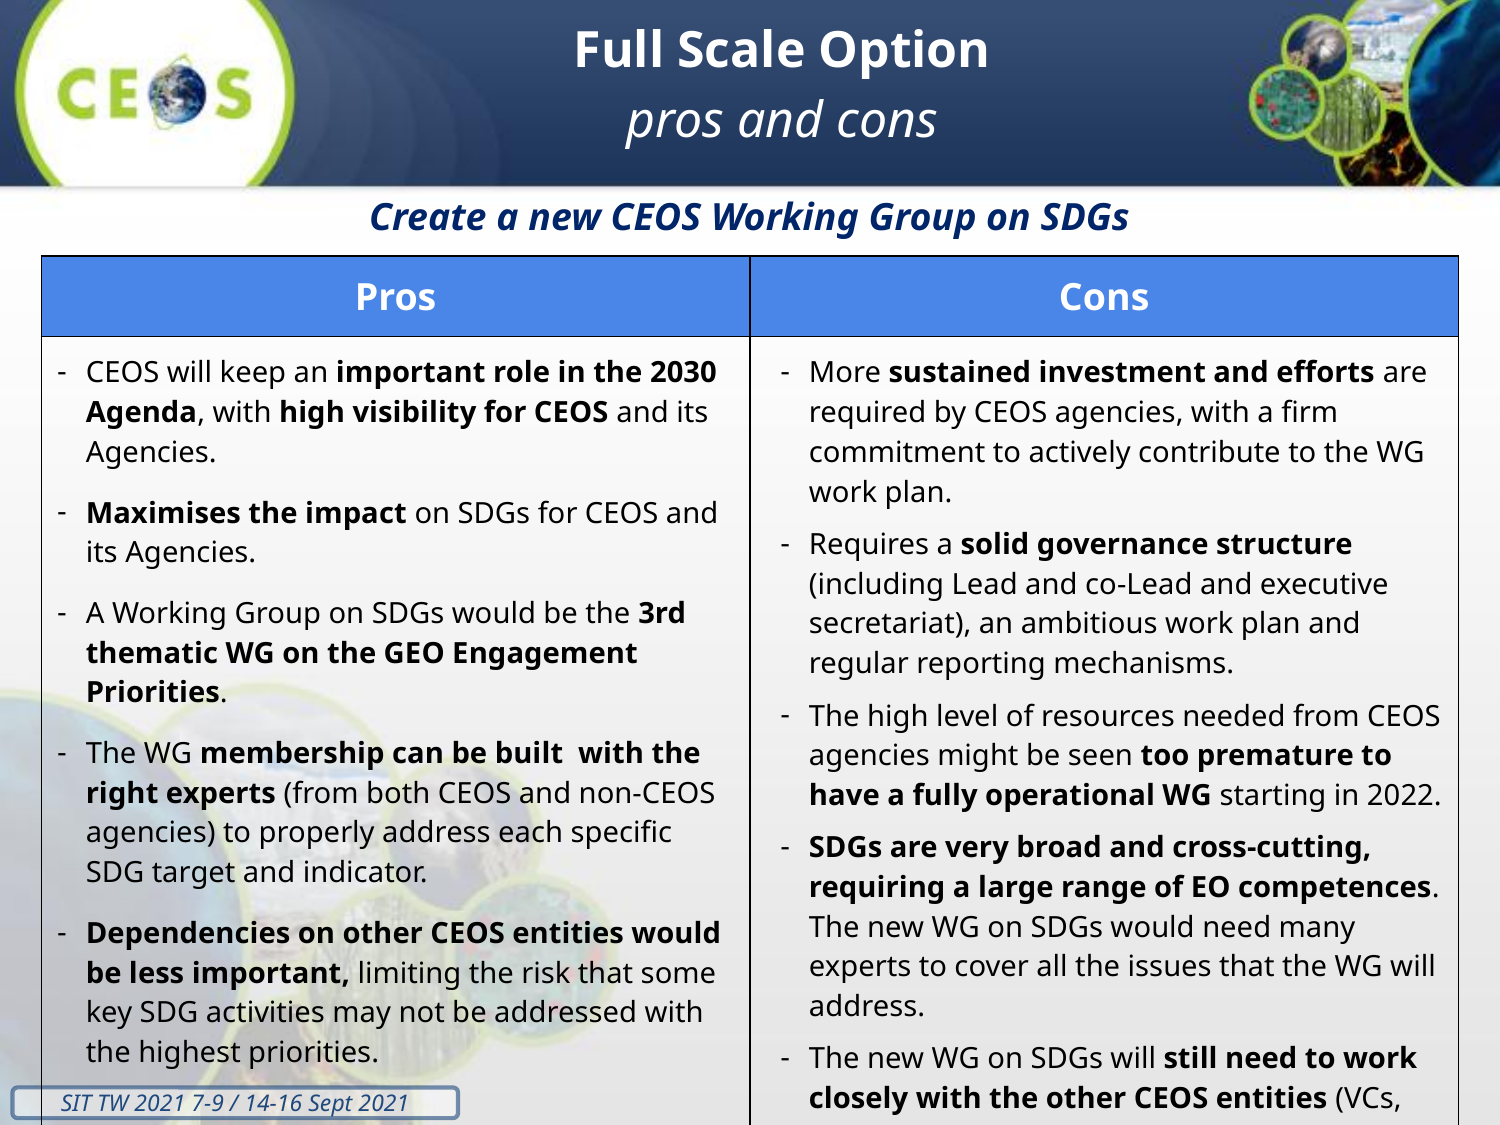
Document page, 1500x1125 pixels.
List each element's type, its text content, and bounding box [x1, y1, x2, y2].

table_header Pros [42, 257, 749, 336]
list Create a new CEOS Working Group on SDGs [22, 185, 1478, 273]
picture [0, 0, 1500, 1125]
table_cell More sustained investment and efforts are required by CEOS agencies, with a firm commitment to actively contribute to the WG work plan. Requires a solid governance structure (including Lead and co-Lead and executive secretariat), an ambitious work plan and regular reporting mechanisms. The high level of resources needed from CEOS agencies might be seen too premature to have a fully operational WG starting in 2022. SDGs are very broad and cross-cutting, requiring a large range of EO competences. The new WG on SDGs would need many experts to cover all the issues that the WG will address. The new WG on SDGs will still need to work closely with the other CEOS entities (VCs, WGs, SEO) to benefit from their expertise. [751, 337, 1458, 1125]
table_header Cons [751, 257, 1458, 336]
table_cell CEOS will keep an important role in the 2030 Agenda, with high visibility for CEOS and its Agencies. Maximises the impact on SDGs for CEOS and its Agencies. A Working Group on SDGs would be the 3rd thematic WG on the GEO Engagement Priorities. The WG membership can be built with the right experts (from both CEOS and non-CEOS agencies) to properly address each specific SDG target and indicator. Dependencies on other CEOS entities would be less important, limiting the risk that some key SDG activities may not be addressed with the highest priorities. [42, 337, 749, 1125]
list Full Scale Option pros and cons [255, 38, 1309, 127]
